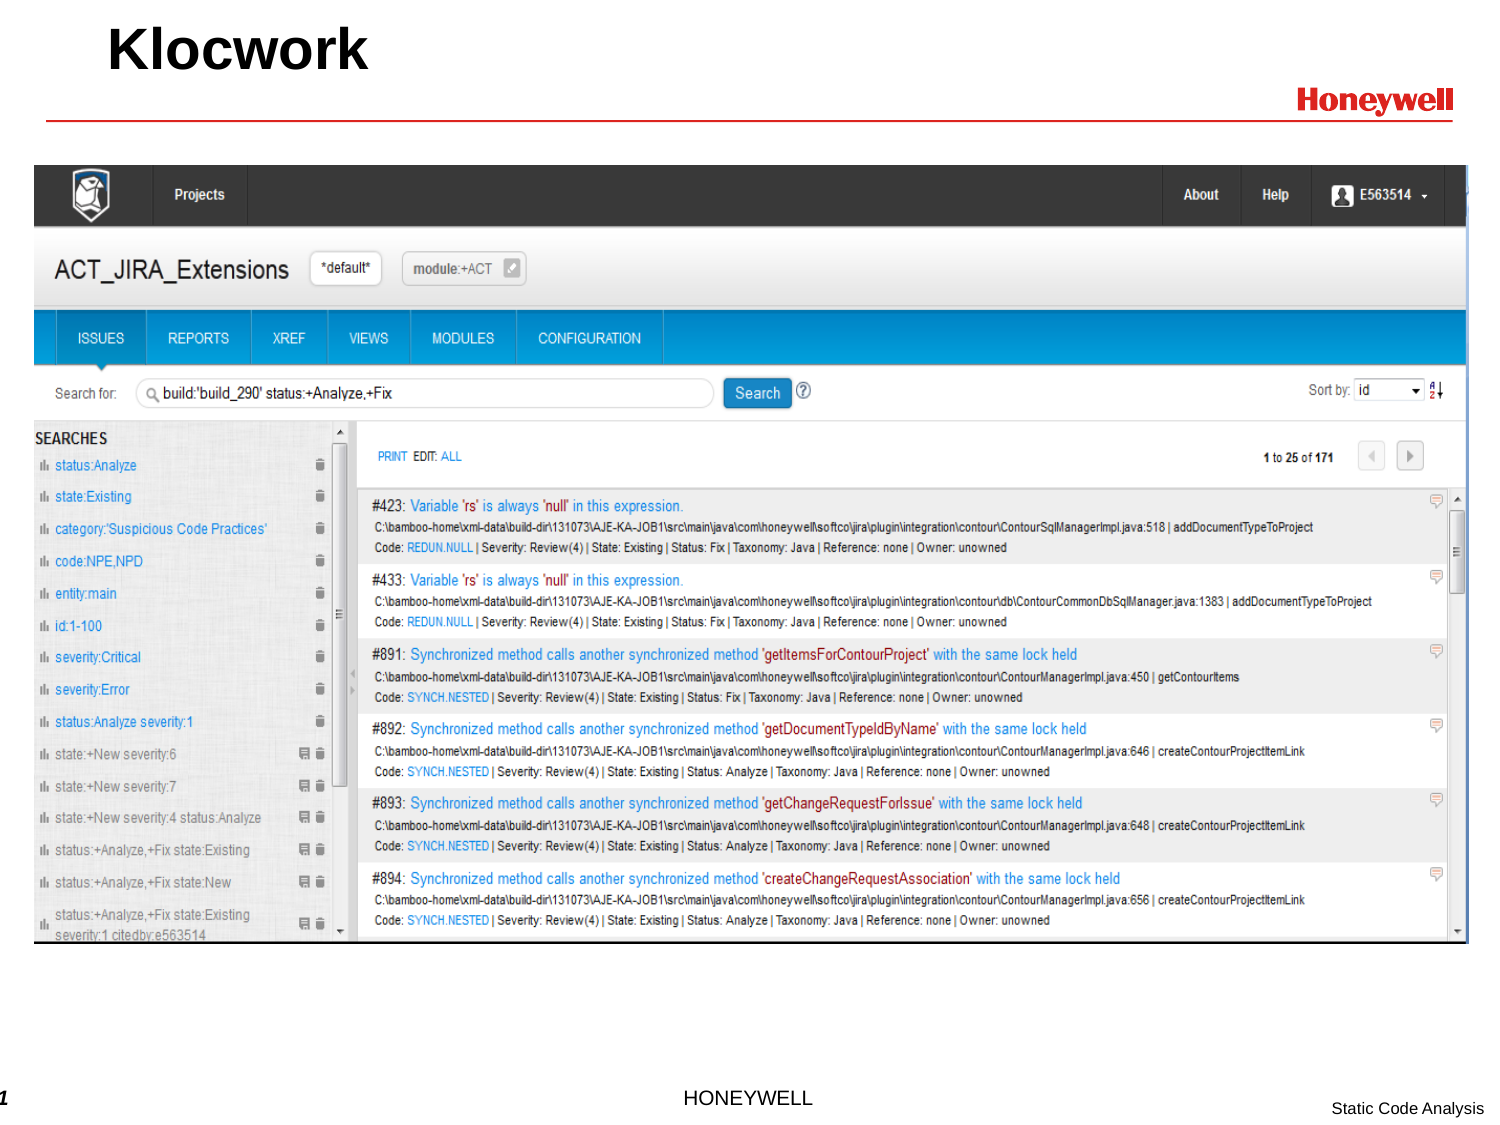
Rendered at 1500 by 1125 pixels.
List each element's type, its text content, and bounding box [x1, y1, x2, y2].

title Klocwork [91, 16, 1405, 95]
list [33, 165, 1469, 944]
